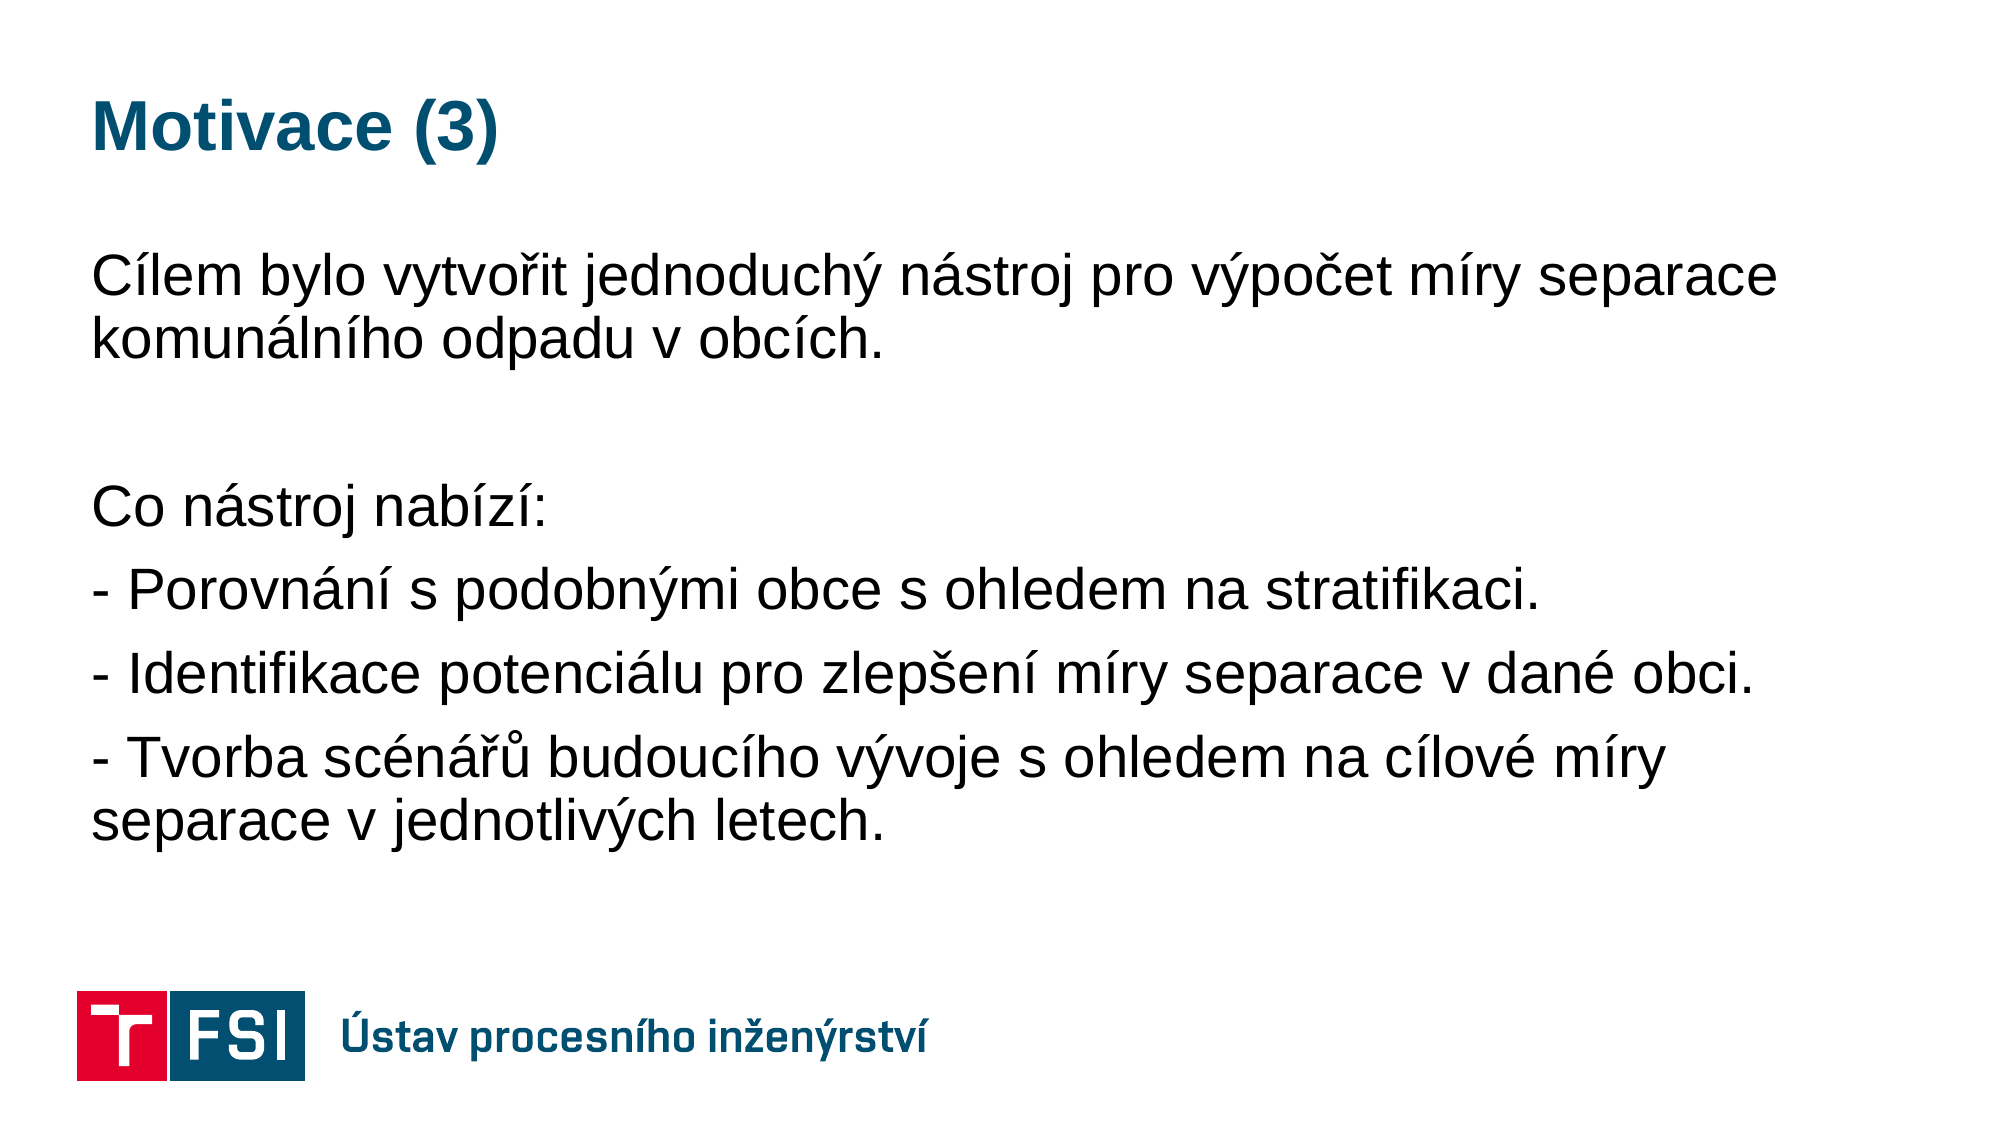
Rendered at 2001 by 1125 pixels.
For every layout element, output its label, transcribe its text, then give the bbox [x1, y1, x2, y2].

list Cílem bylo vytvořit jednoduchý nástroj pro výpočet míry separace komunálního odpadu v obcích. Co nástroj nabízí: - Porovnání s podobnými obce s ohledem na stratifikaci. - Identifikace potenciálu pro zlepšení míry separace v dané obci. - Tvorba scénářů budoucího vývoje s ohledem na cílové míry separace v jednotlivých letech. [76, 237, 1924, 954]
title Motivace (3) [76, 28, 1924, 227]
